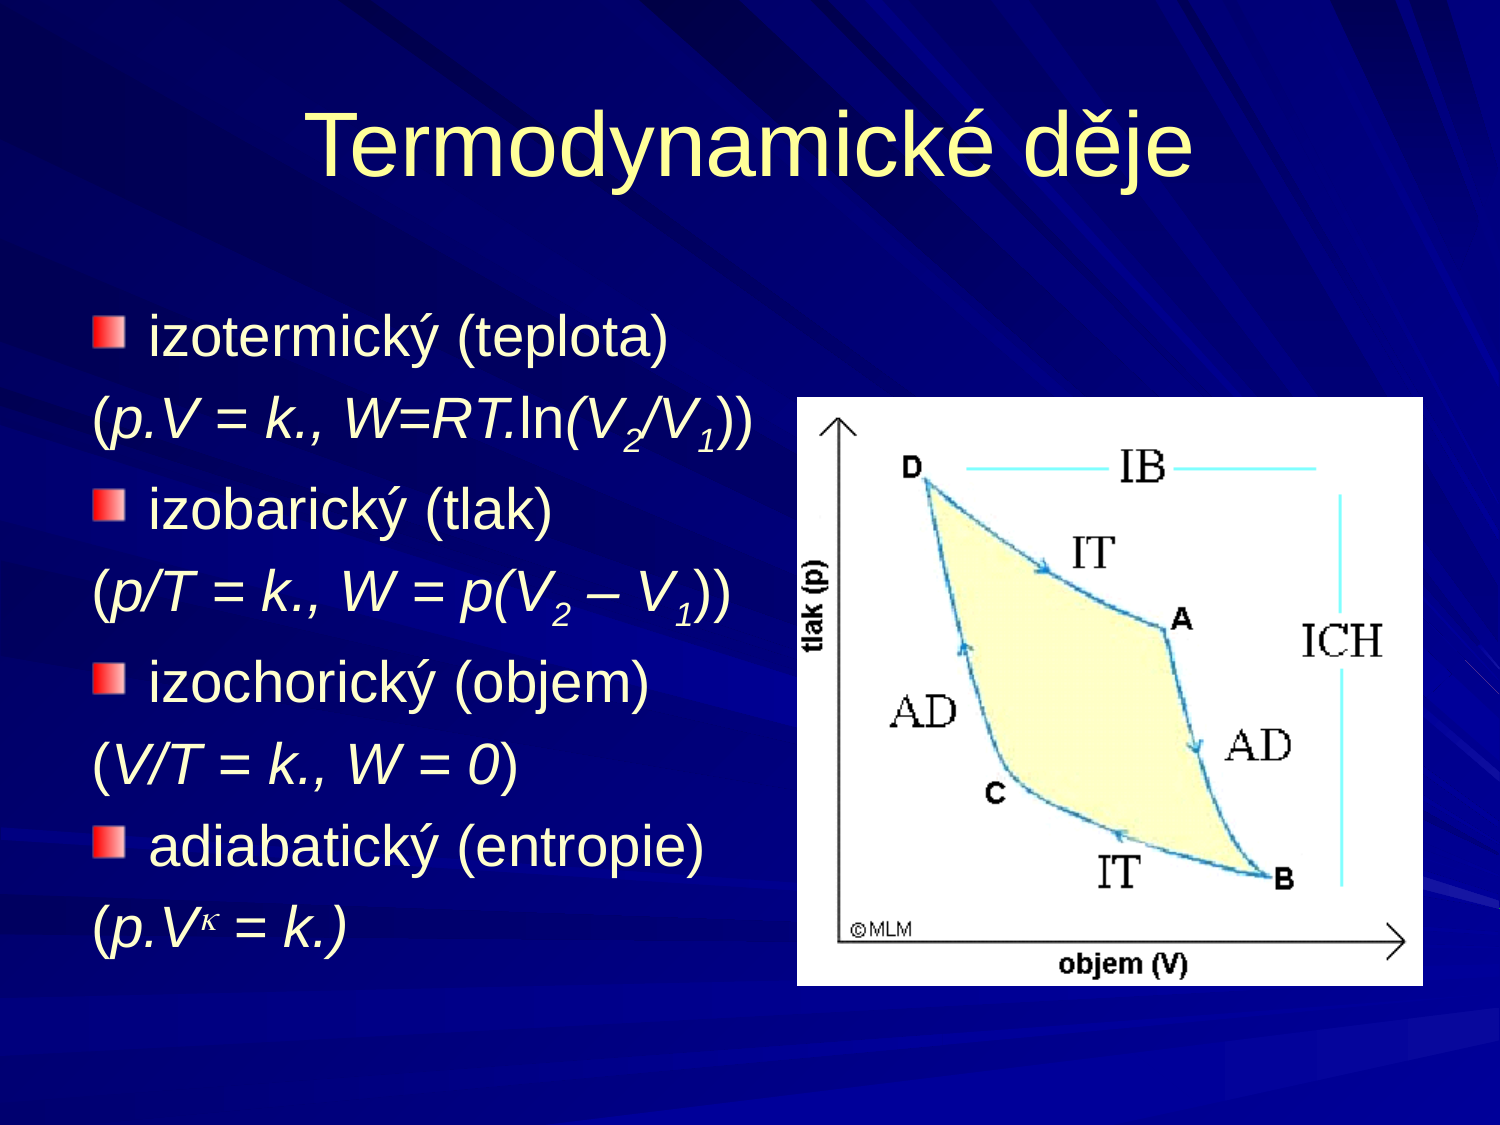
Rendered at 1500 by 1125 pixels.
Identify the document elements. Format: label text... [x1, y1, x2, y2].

picture [91, 661, 129, 698]
picture [91, 824, 129, 862]
list izotermický (teplota) (p.V = k., W=RT.ln(V2/V1)) izobarický (tlak) (p/T = k., W = p(V2 – V1)) izochorický (objem) (V/T = k., W = 0) adiabatický (entropie) (p.Vk = k.) [76, 290, 812, 1006]
title Termodynamické děje [74, 45, 1426, 234]
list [796, 397, 1423, 986]
picture [91, 314, 129, 352]
picture [91, 487, 129, 525]
